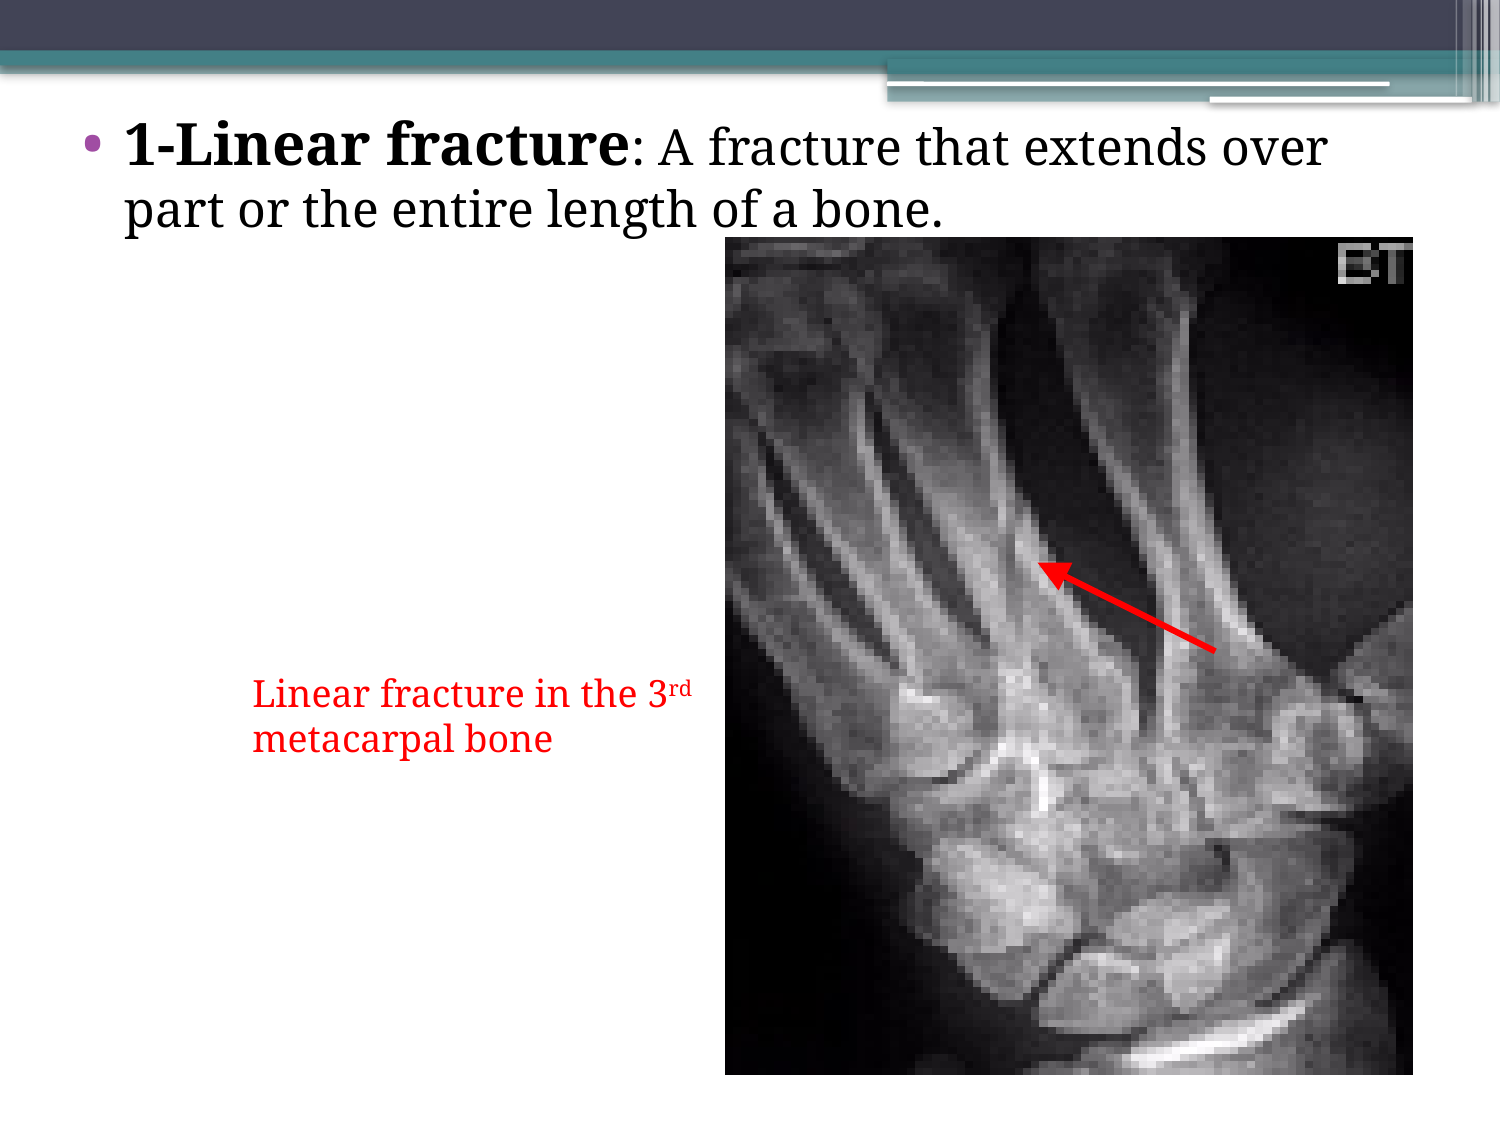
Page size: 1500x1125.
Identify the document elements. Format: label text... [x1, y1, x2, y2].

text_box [1037, 562, 1213, 651]
text_box Linear fracture in the 3rd metacarpal bone [237, 662, 717, 768]
picture [724, 237, 1413, 1076]
list 1-Linear fracture: A fracture that extends over part or the entire length of a bone. [50, 99, 1425, 1079]
